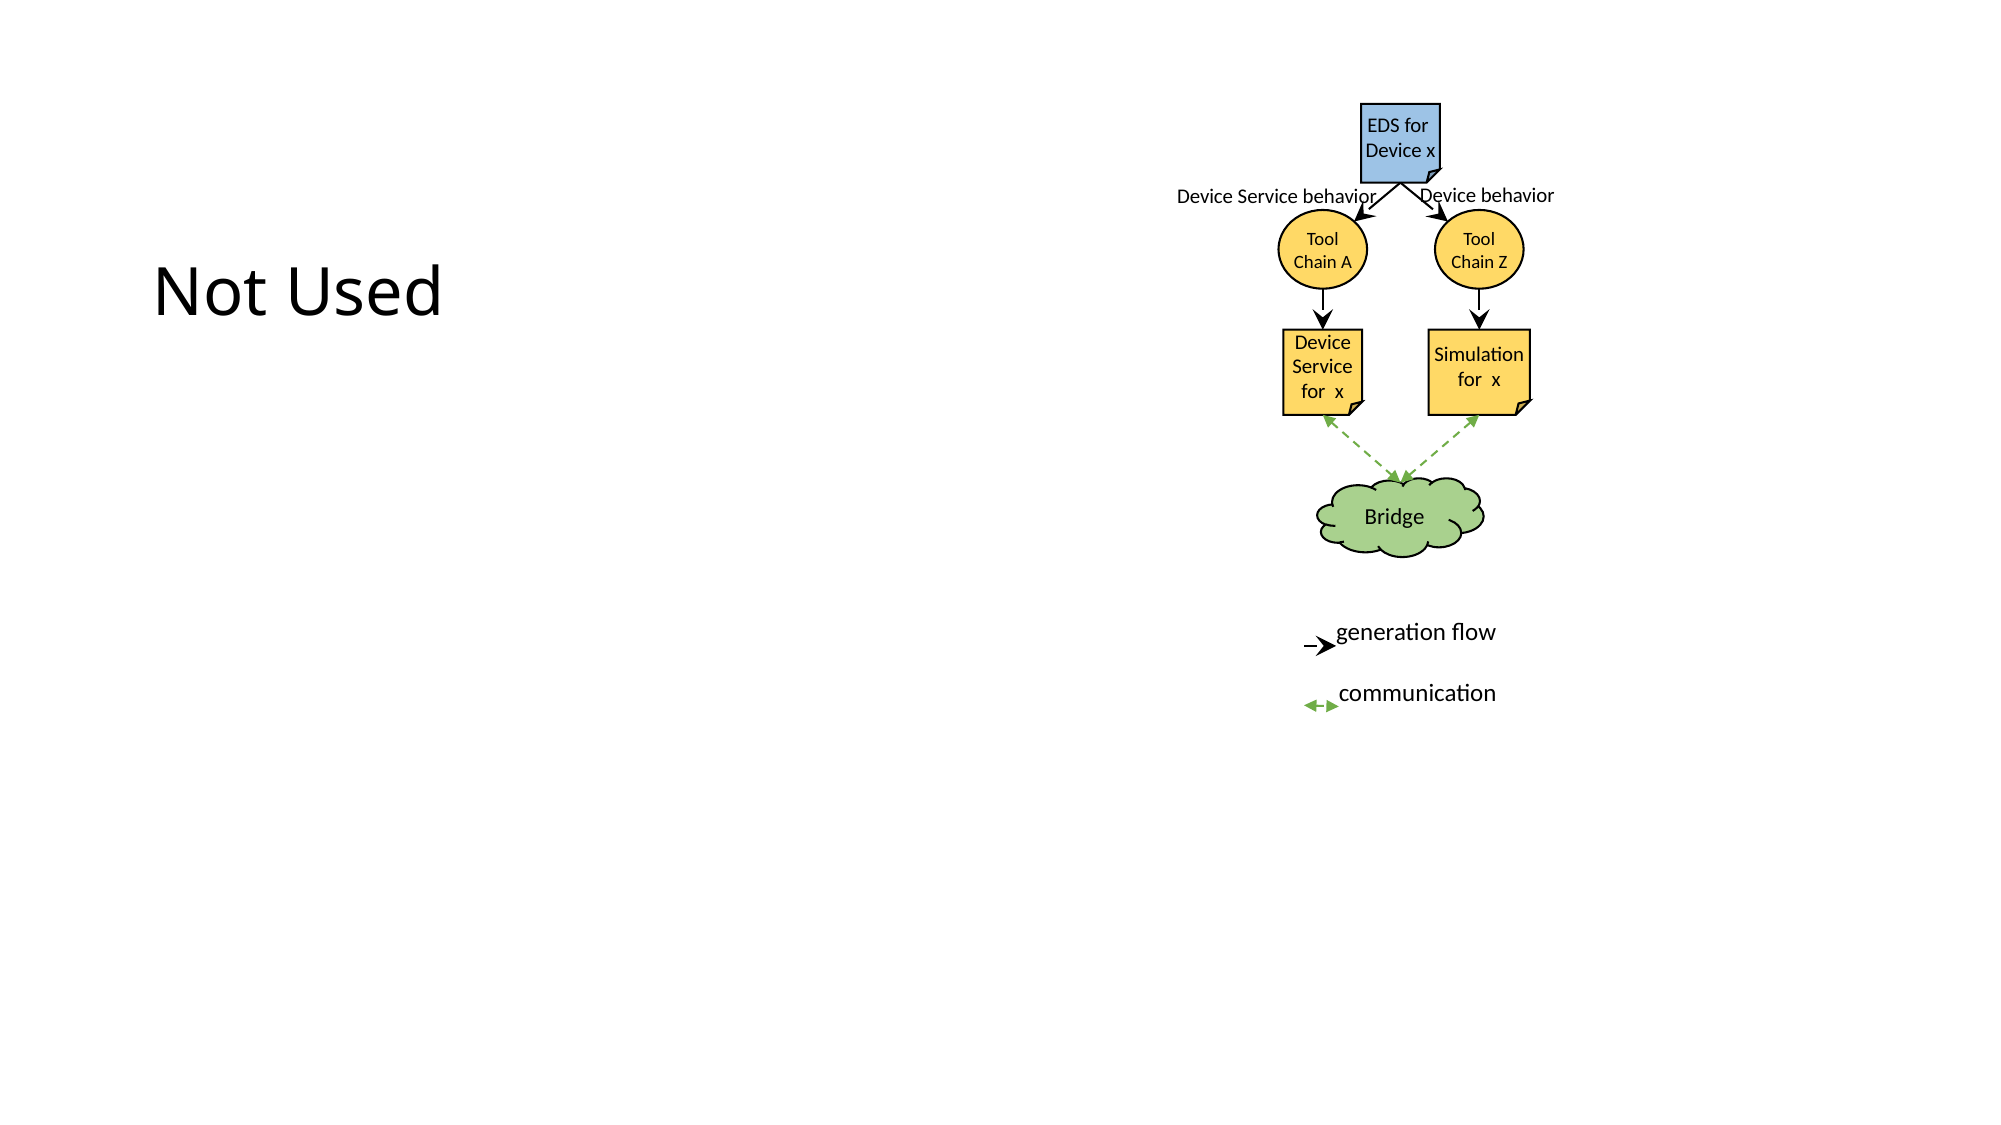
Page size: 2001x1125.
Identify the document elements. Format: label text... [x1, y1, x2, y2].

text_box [1176, 103, 1604, 735]
title Not Used [137, 75, 783, 338]
